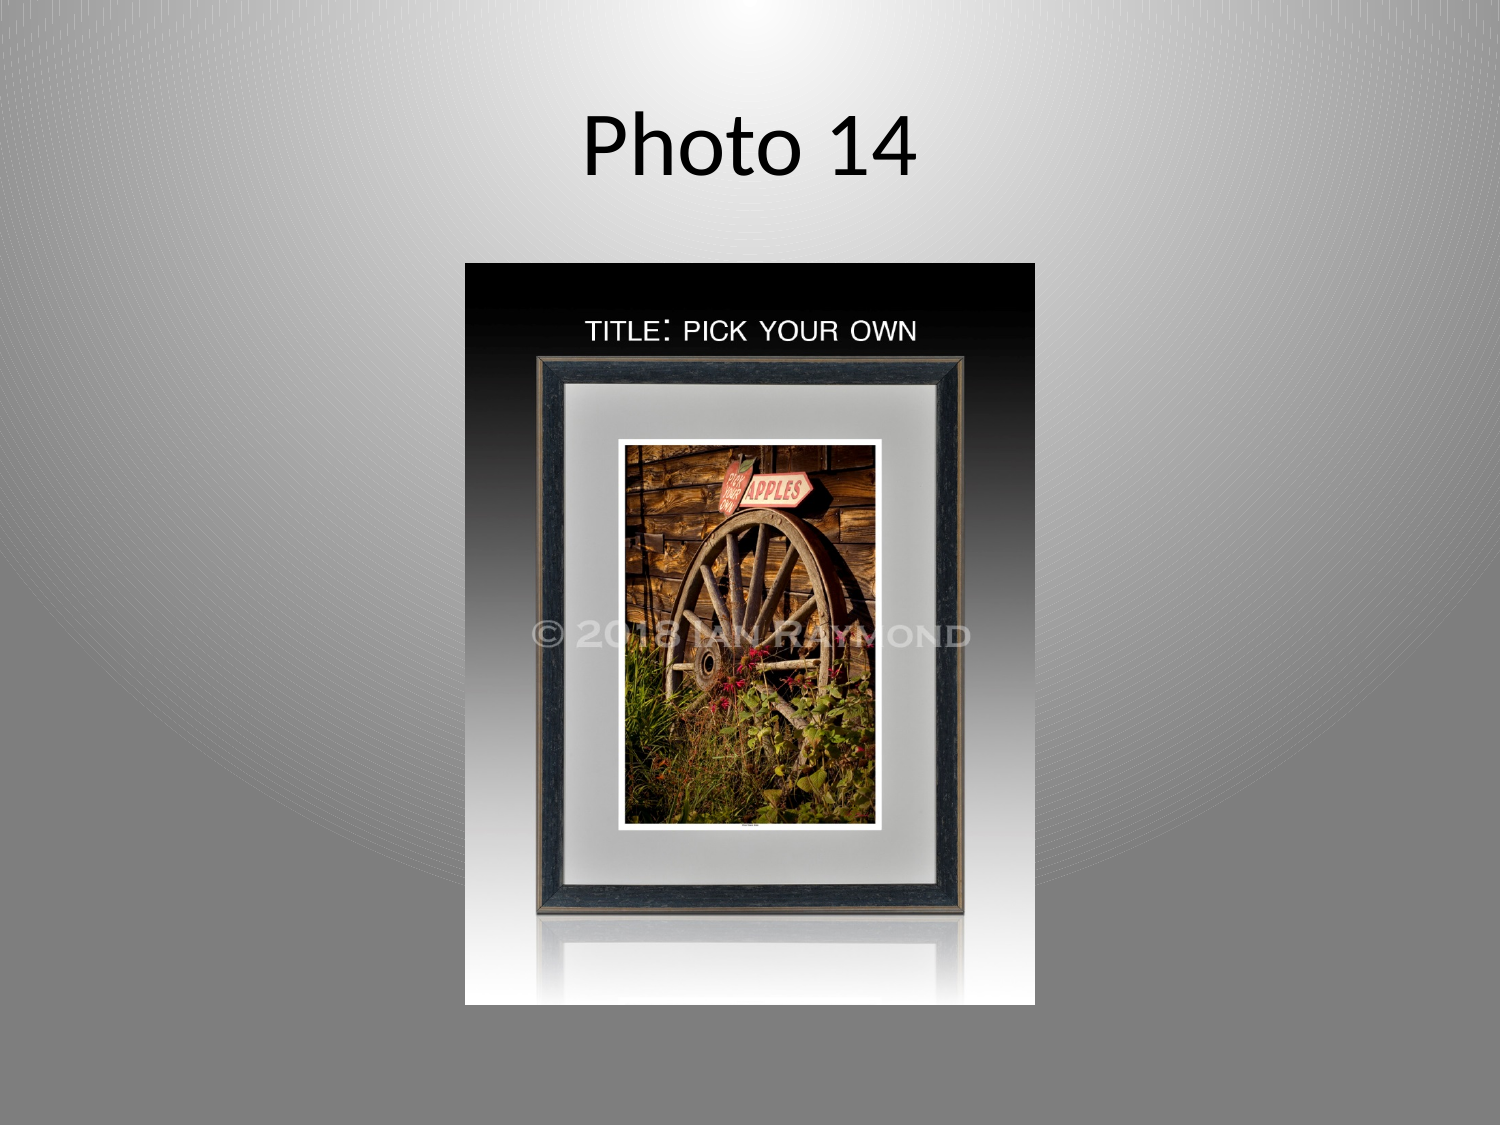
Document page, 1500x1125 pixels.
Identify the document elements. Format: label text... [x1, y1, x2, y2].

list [464, 262, 1036, 1005]
title Photo 14 [75, 45, 1425, 233]
